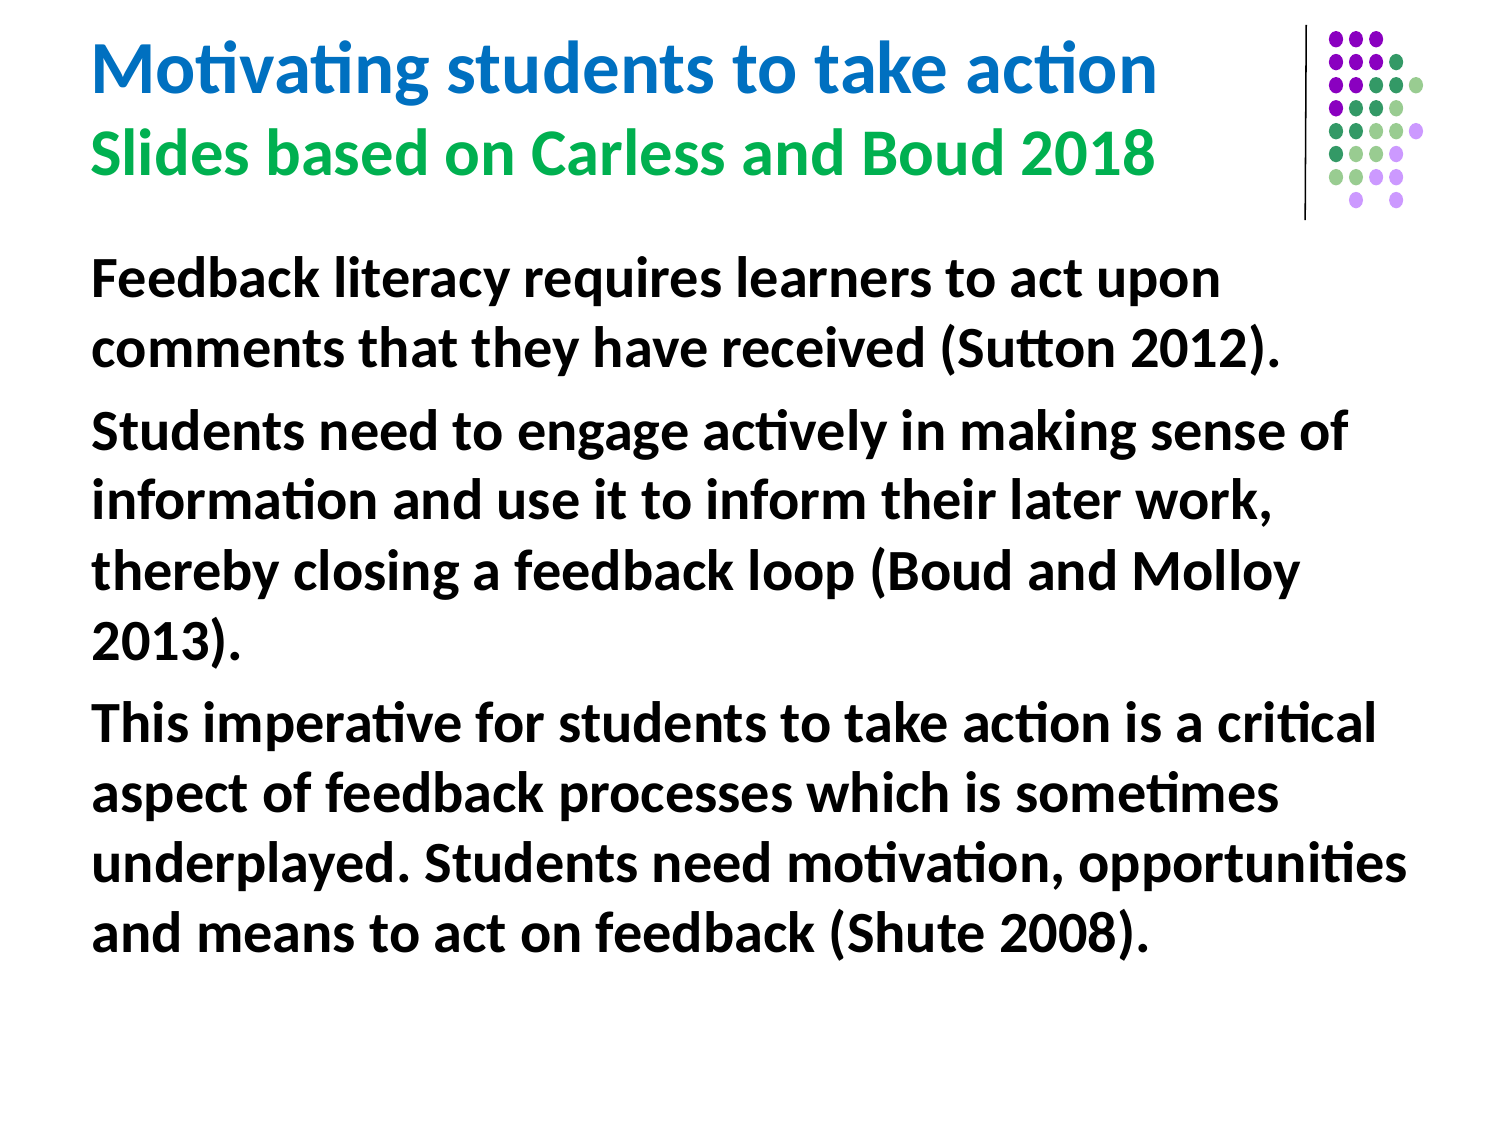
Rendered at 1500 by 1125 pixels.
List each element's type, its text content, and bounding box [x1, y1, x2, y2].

title Motivating students to take action Slides based on Carless and Boud 2018 [74, 19, 1313, 197]
list Feedback literacy requires learners to act upon comments that they have received (Sutton 2012). Students need to engage actively in making sense of information and use it to inform their later work, thereby closing a feedback loop (Boud and Molloy 2013). This imperative for students to take action is a critical aspect of feedback processes which is sometimes underplayed. Students need motivation, opportunities and means to act on feedback (Shute 2008). [76, 231, 1428, 1018]
